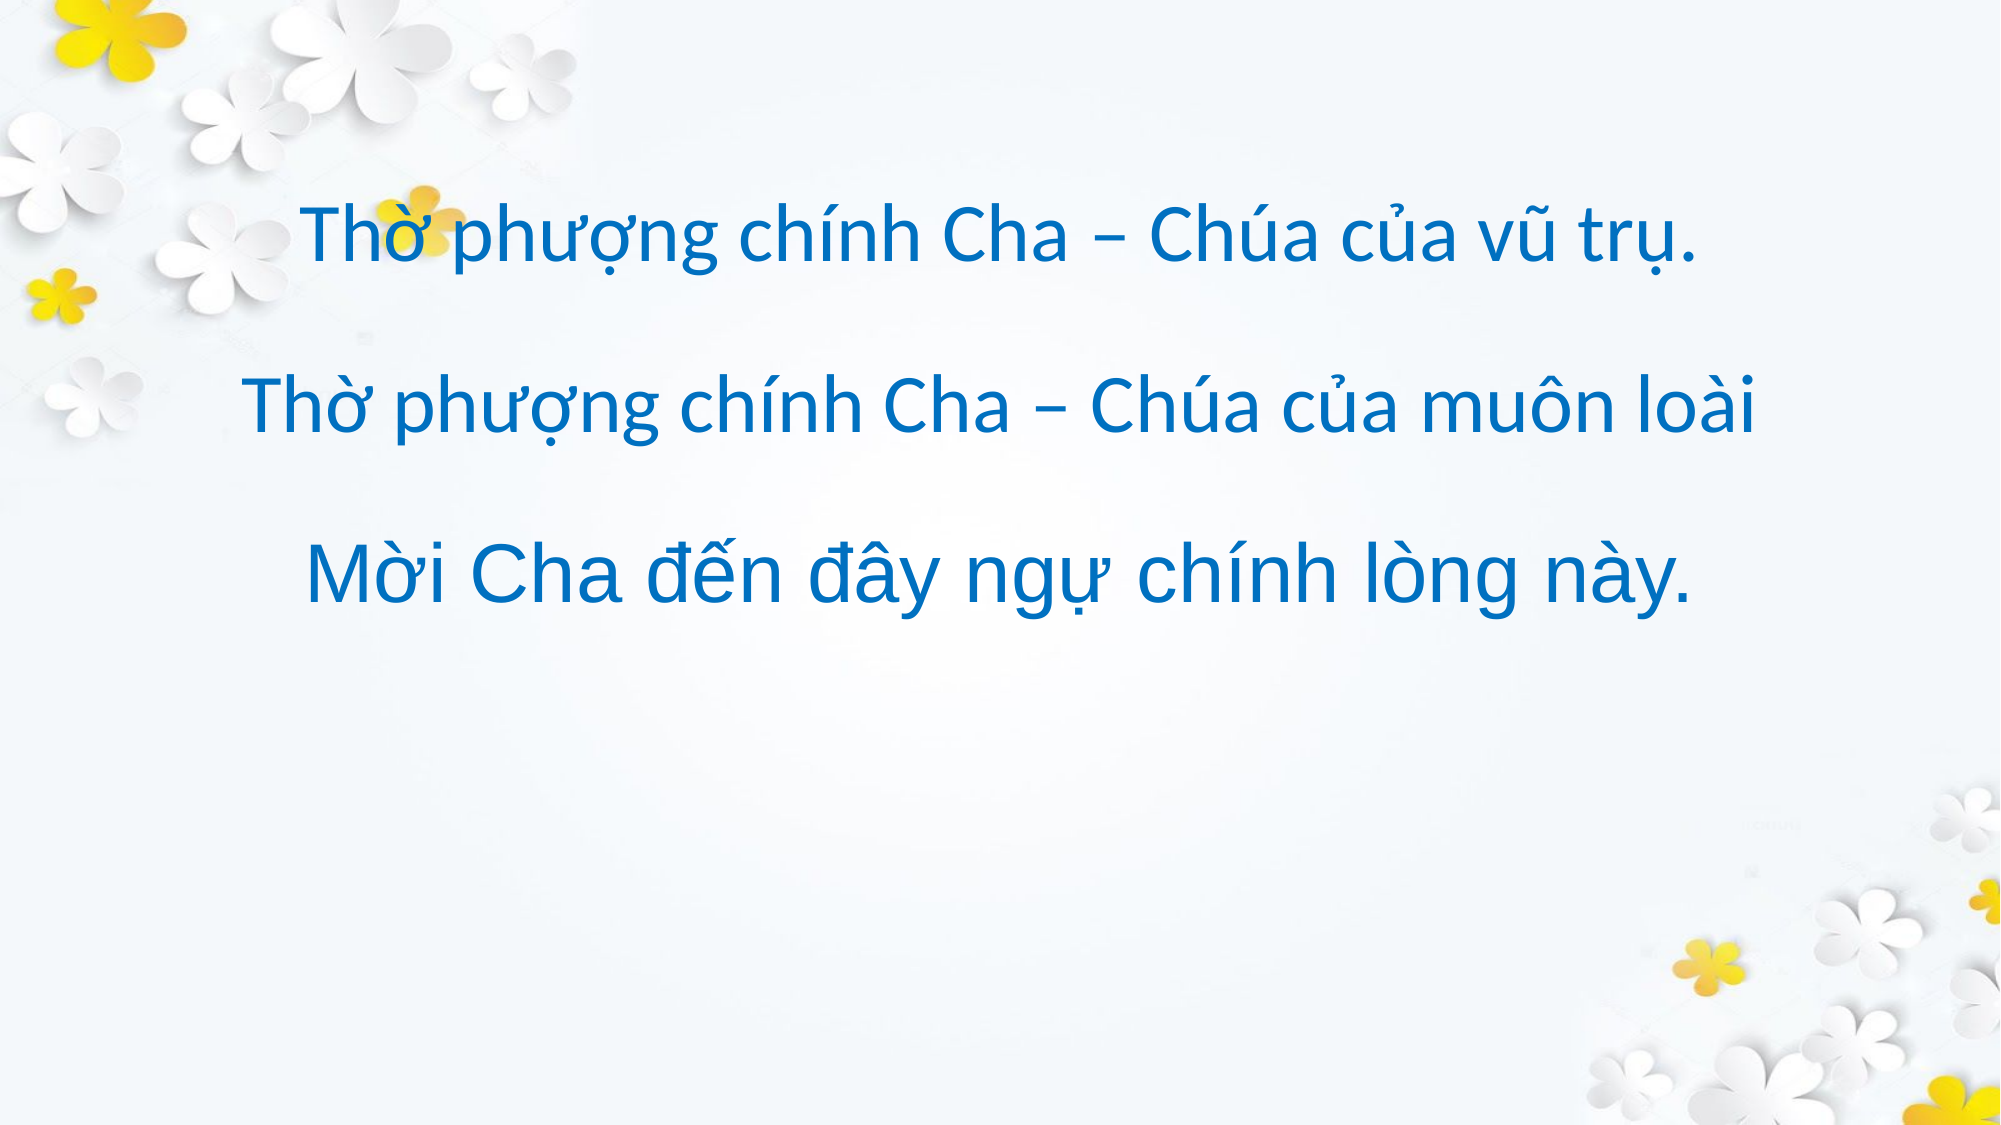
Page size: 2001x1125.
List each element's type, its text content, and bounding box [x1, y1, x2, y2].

list Thờ phượng chính Cha – Chúa của vũ trụ. Thờ phượng chính Cha – Chúa của muôn loài Mời Cha đến đây ngự chính lòng này. [0, 0, 2000, 1125]
